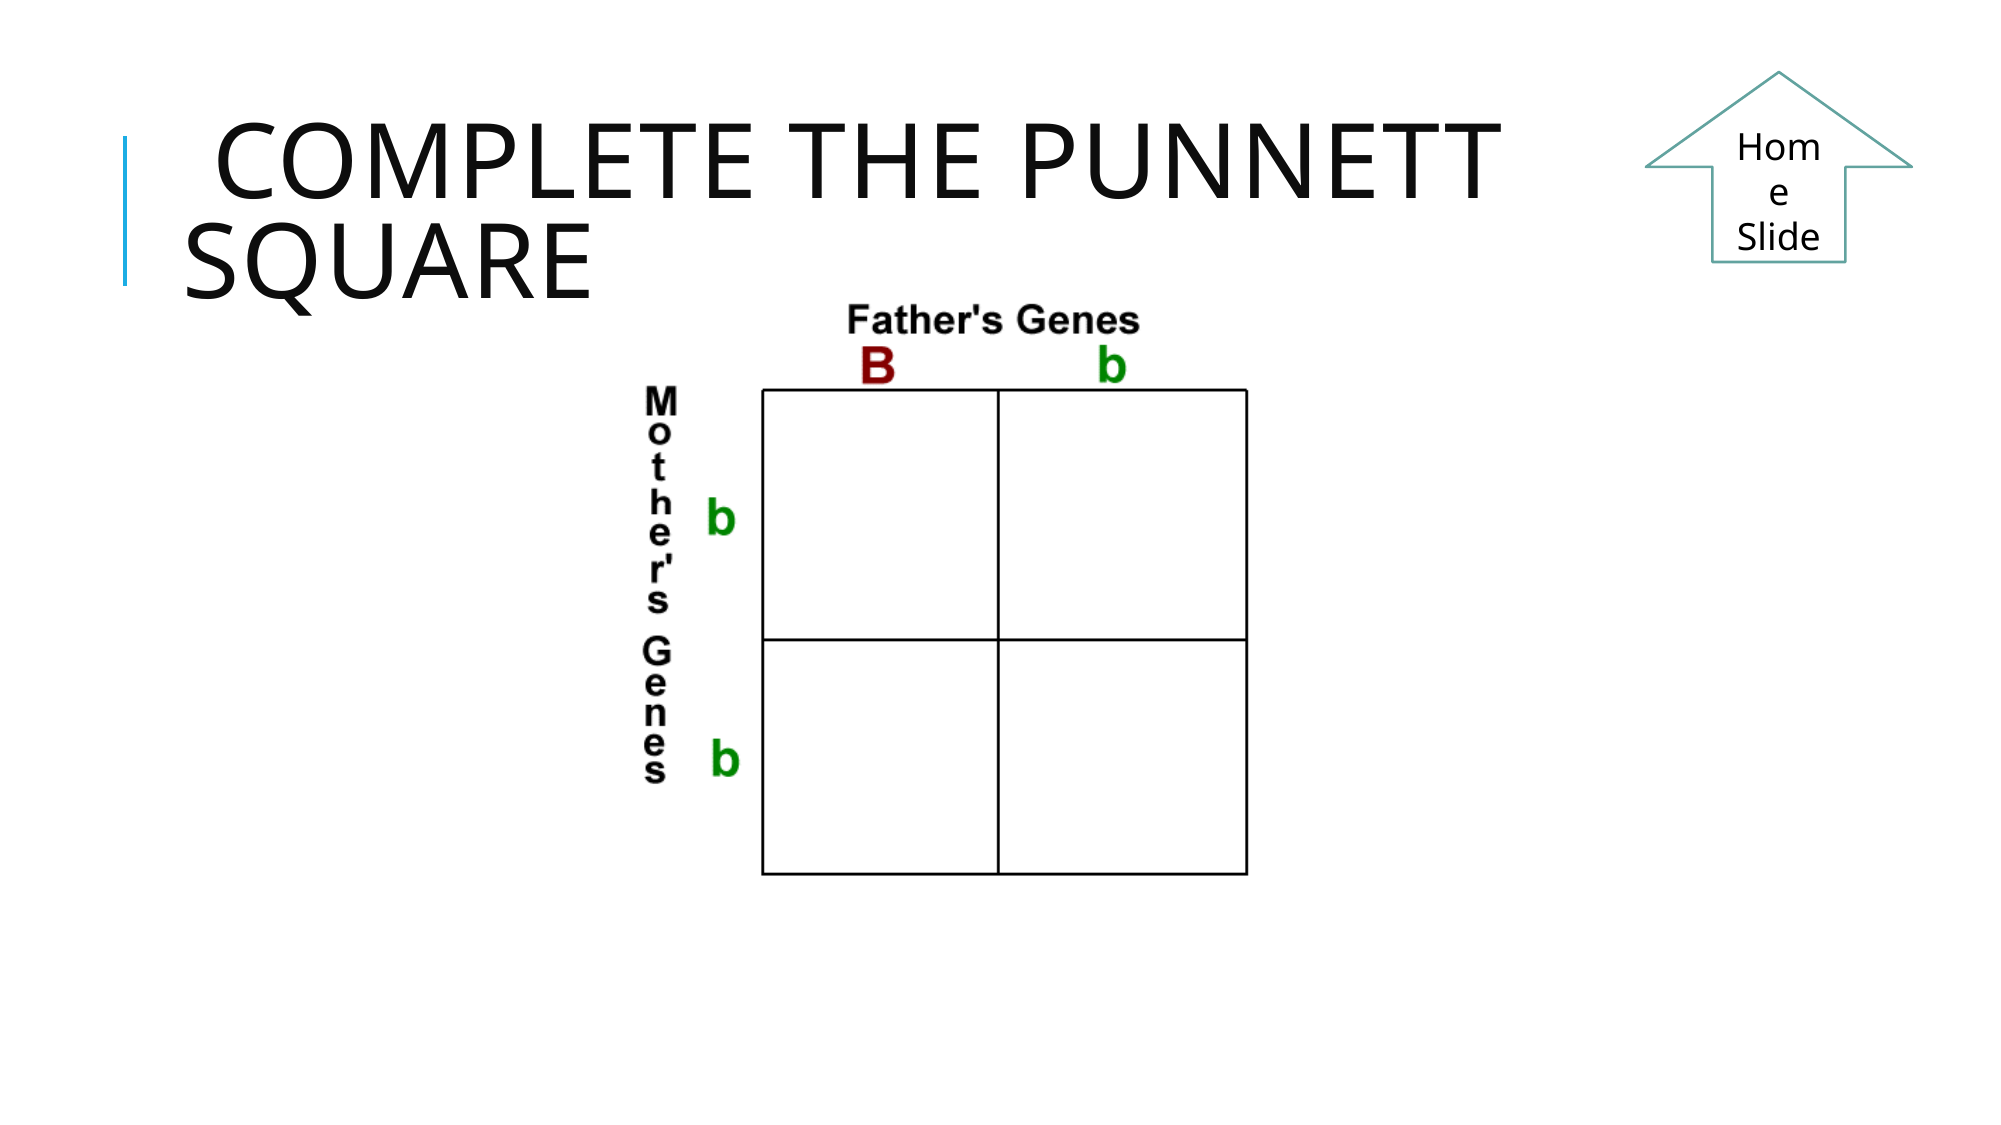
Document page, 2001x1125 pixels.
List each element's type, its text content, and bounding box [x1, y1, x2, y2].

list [619, 283, 1285, 904]
title Complete the Punnett Square [168, 96, 1763, 342]
text_box Home Slide [1644, 70, 1914, 264]
